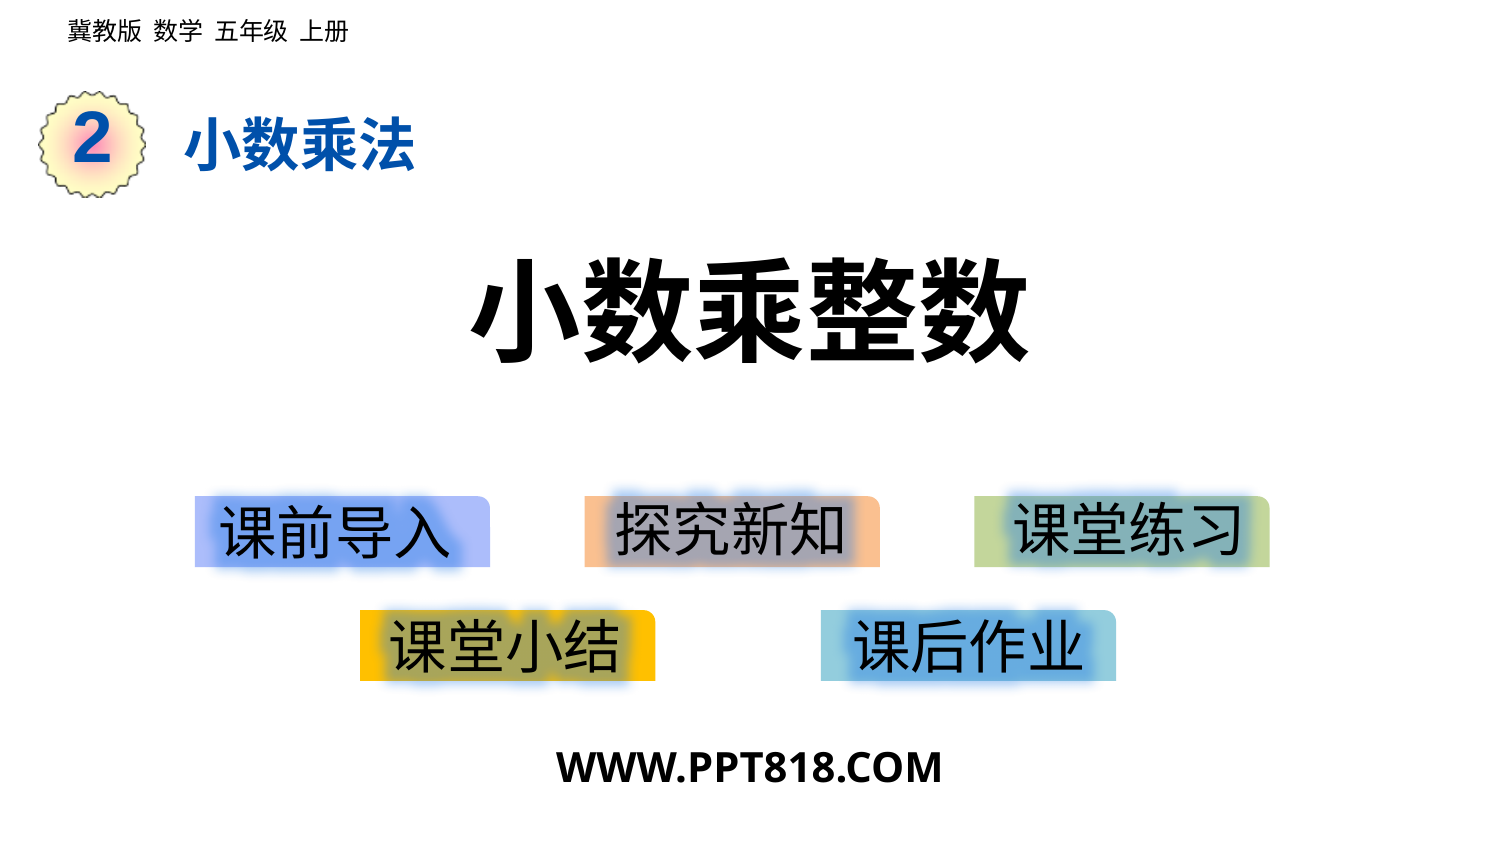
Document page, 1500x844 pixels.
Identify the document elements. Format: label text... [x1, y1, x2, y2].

text_box 小数乘整数 [0, 235, 1500, 382]
text_box 课堂练习 [993, 481, 1265, 575]
text_box 探究新知 [595, 481, 868, 575]
text_box 课前导入 [199, 484, 472, 579]
text_box 课堂小结 [369, 598, 642, 693]
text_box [0, 0, 573, 70]
text_box 课后作业 [833, 598, 1105, 693]
text_box 小数乘法 [172, 102, 429, 185]
text_box WWW.PPT818.COM [0, 728, 1500, 799]
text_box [37, 81, 146, 198]
